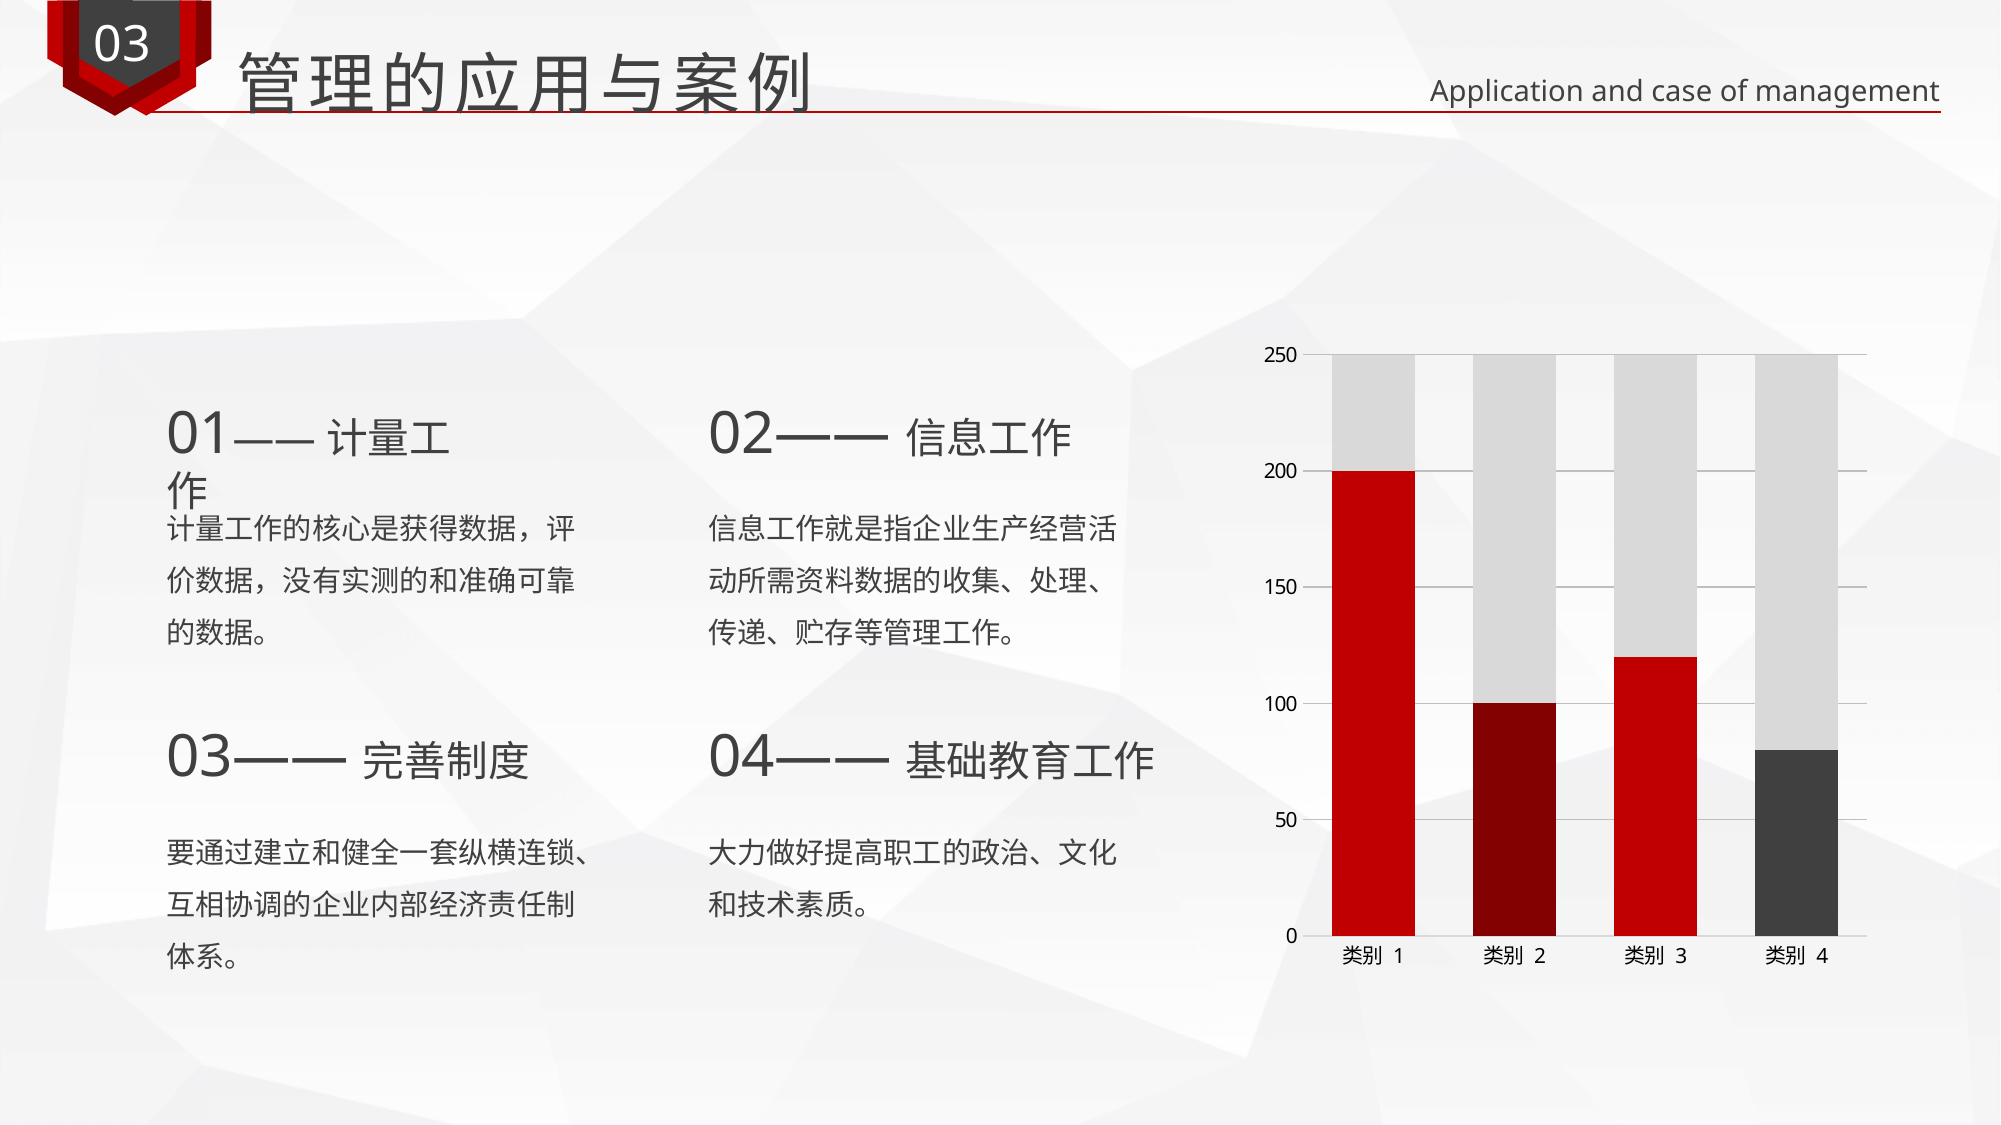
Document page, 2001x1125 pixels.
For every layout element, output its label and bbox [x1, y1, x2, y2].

text_box [47, 0, 212, 116]
chart [1251, 327, 1880, 984]
picture [0, 0, 2000, 1125]
